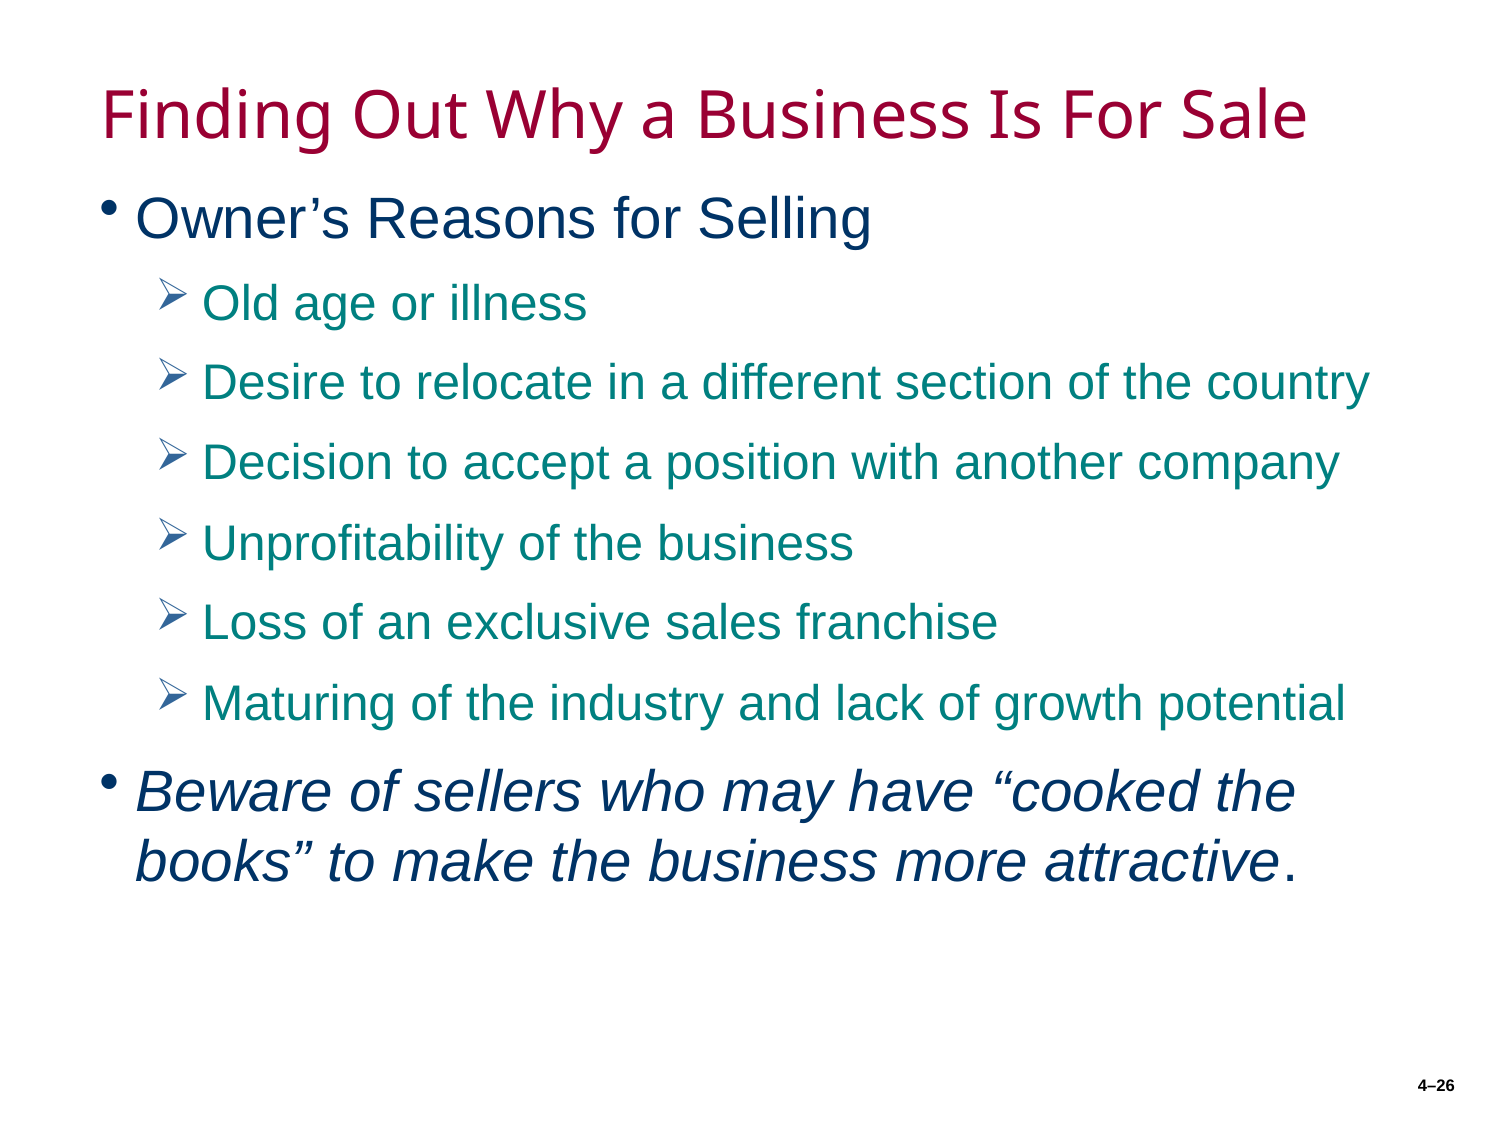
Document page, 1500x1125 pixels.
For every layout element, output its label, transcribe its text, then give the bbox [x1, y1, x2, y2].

slide_number 4–26 [1092, 1042, 1455, 1103]
list Owner’s Reasons for Selling Old age or illness Desire to relocate in a different section of the country Decision to accept a position with another company Unprofitability of the business Loss of an exclusive sales franchise Maturing of the industry and lack of growth potential Beware of sellers who may have “cooked the books” to make the business more attractive. [84, 172, 1414, 1043]
title Finding Out Why a Business Is For Sale [85, 64, 1411, 160]
